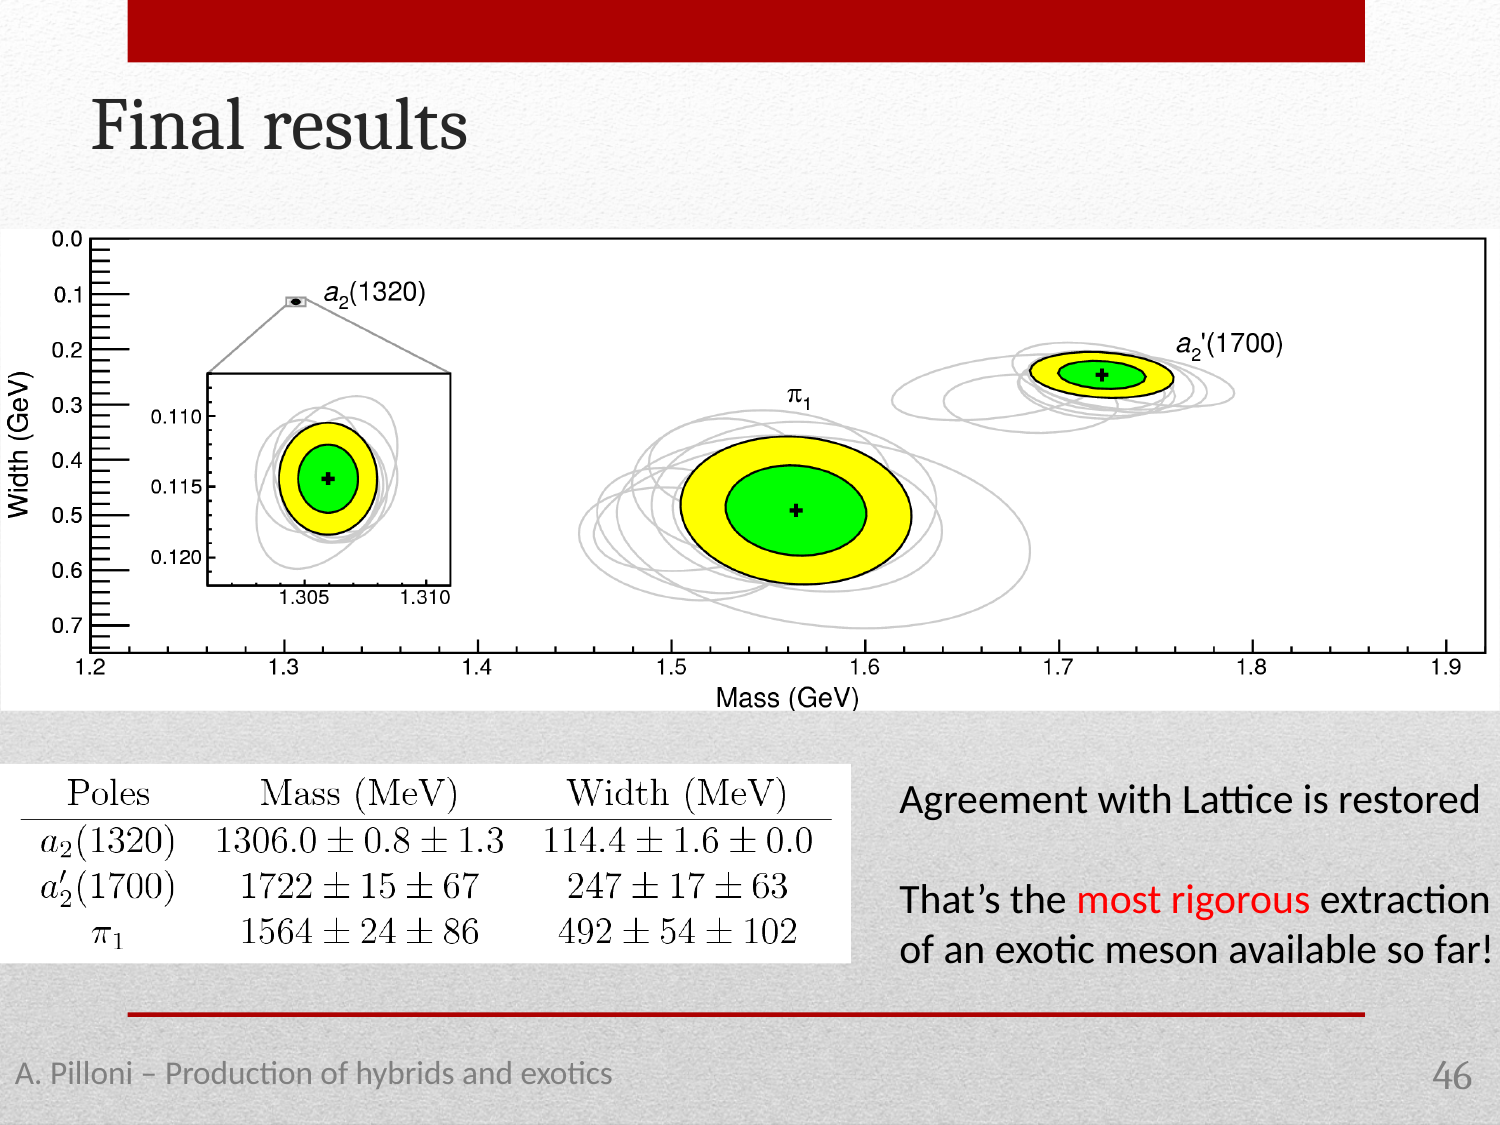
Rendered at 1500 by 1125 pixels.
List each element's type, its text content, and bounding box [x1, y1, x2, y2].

slide_number 46 [1362, 1043, 1488, 1104]
picture [0, 228, 1500, 712]
text_box Final results [74, 0, 1425, 173]
text_box A. Pilloni – Production of hybrids and exotics [0, 1043, 1131, 1099]
text_box Agreement with Lattice is restored That’s the most rigorous extraction of an exotic meson available so far! [884, 763, 1500, 979]
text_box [0, 763, 852, 965]
